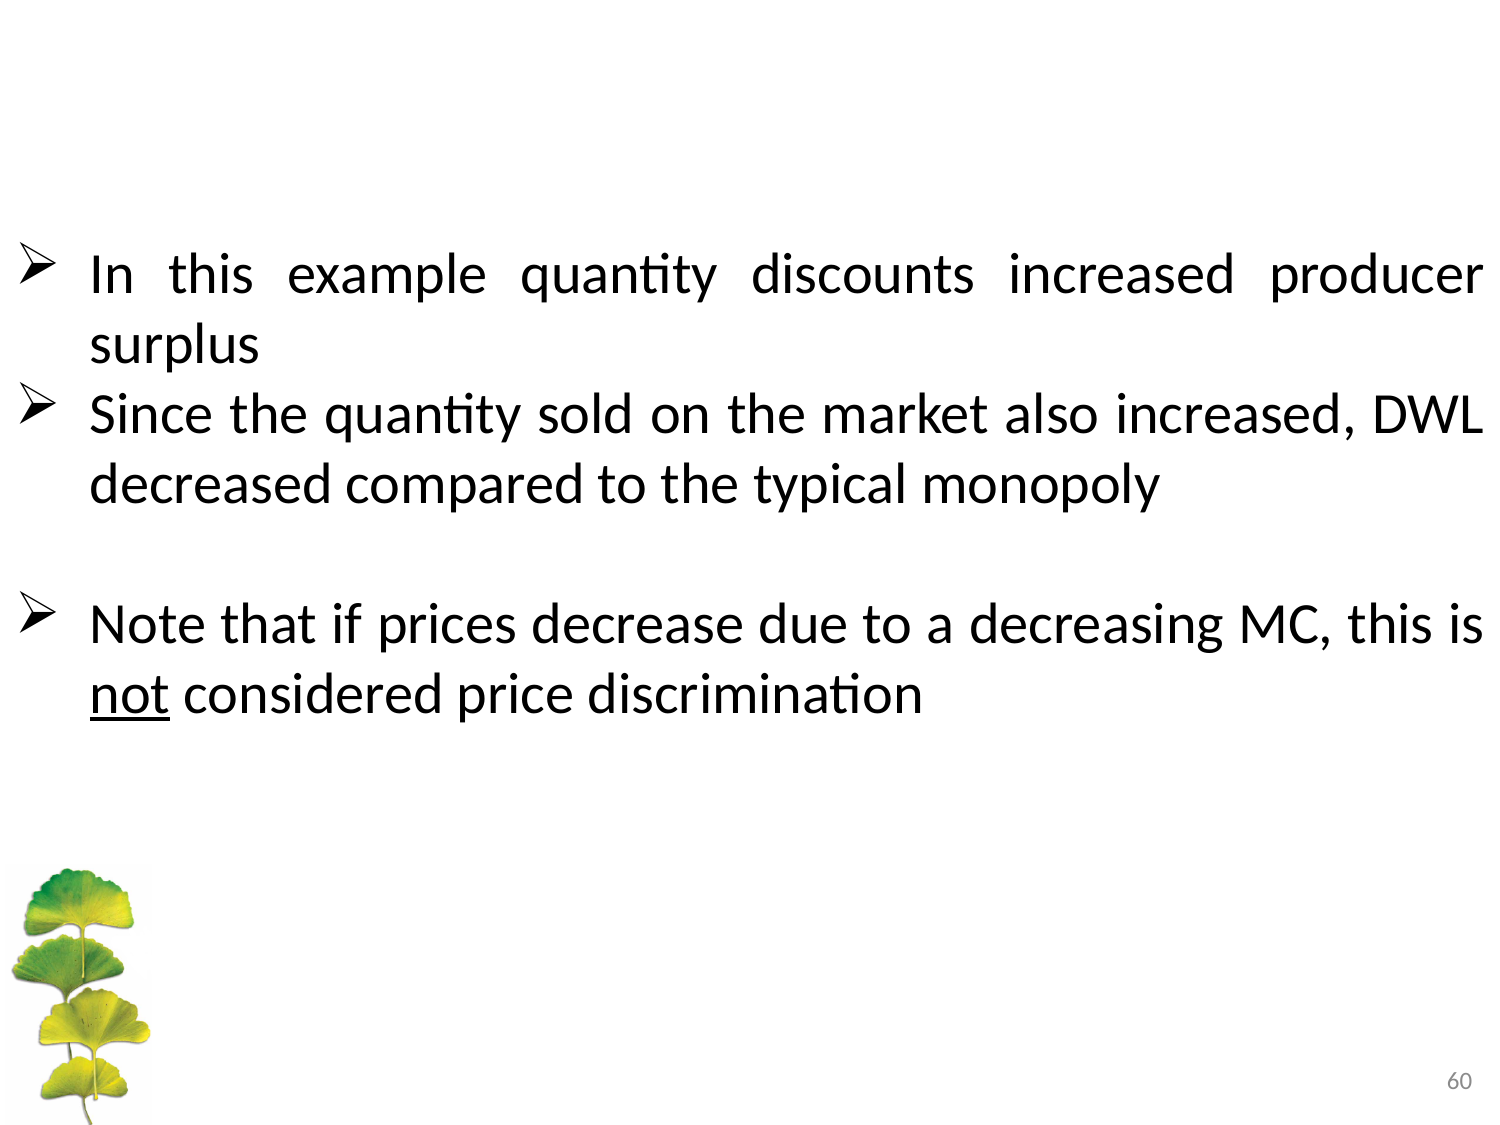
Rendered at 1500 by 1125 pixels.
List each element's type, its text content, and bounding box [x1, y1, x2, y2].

text_box In this example quantity discounts increased producer surplus Since the quantity sold on the market also increased, DWL decreased compared to the typical monopoly Note that if prices decrease due to a decreasing MC, this is not considered price discrimination [0, 227, 1500, 813]
slide_number 60 [1374, 1050, 1488, 1110]
picture [5, 864, 152, 1125]
